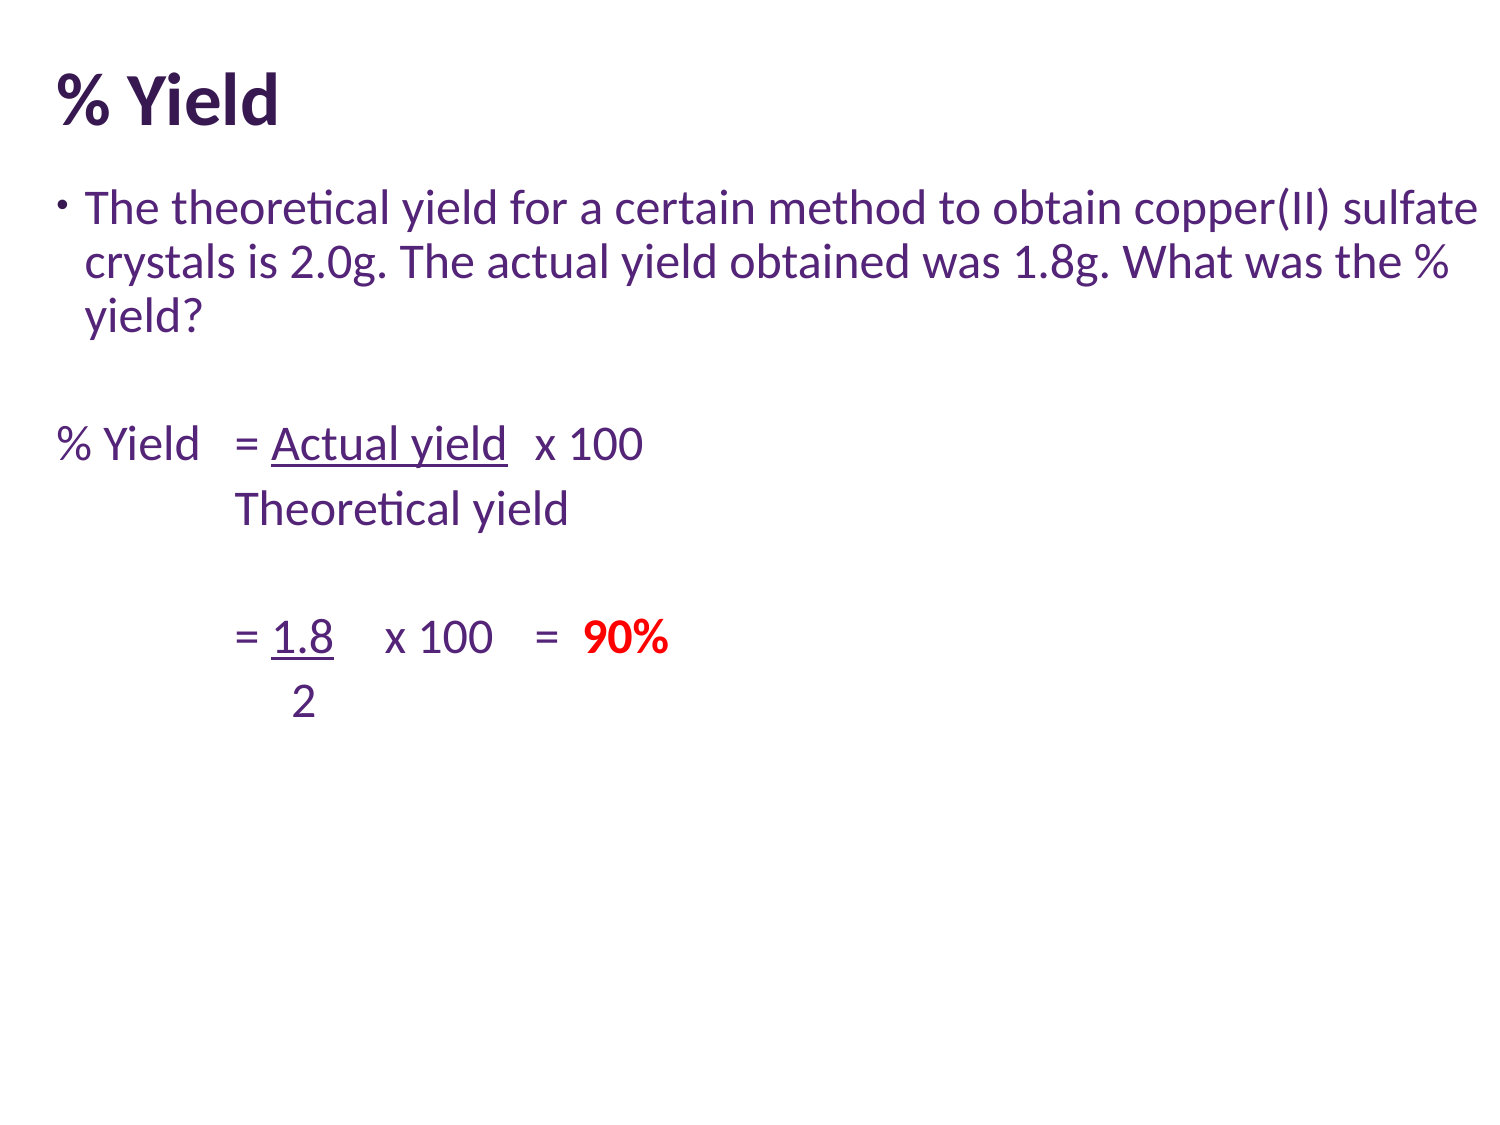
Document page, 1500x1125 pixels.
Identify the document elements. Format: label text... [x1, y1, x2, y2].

title % Yield [41, 42, 1392, 148]
list The theoretical yield for a certain method to obtain copper(II) sulfate crystals is 2.0g. The actual yield obtained was 1.8g. What was the % yield? % Yield = Actual yield x 100 Theoretical yield = 1.8 x 100 = 90% 2 [41, 172, 1500, 752]
